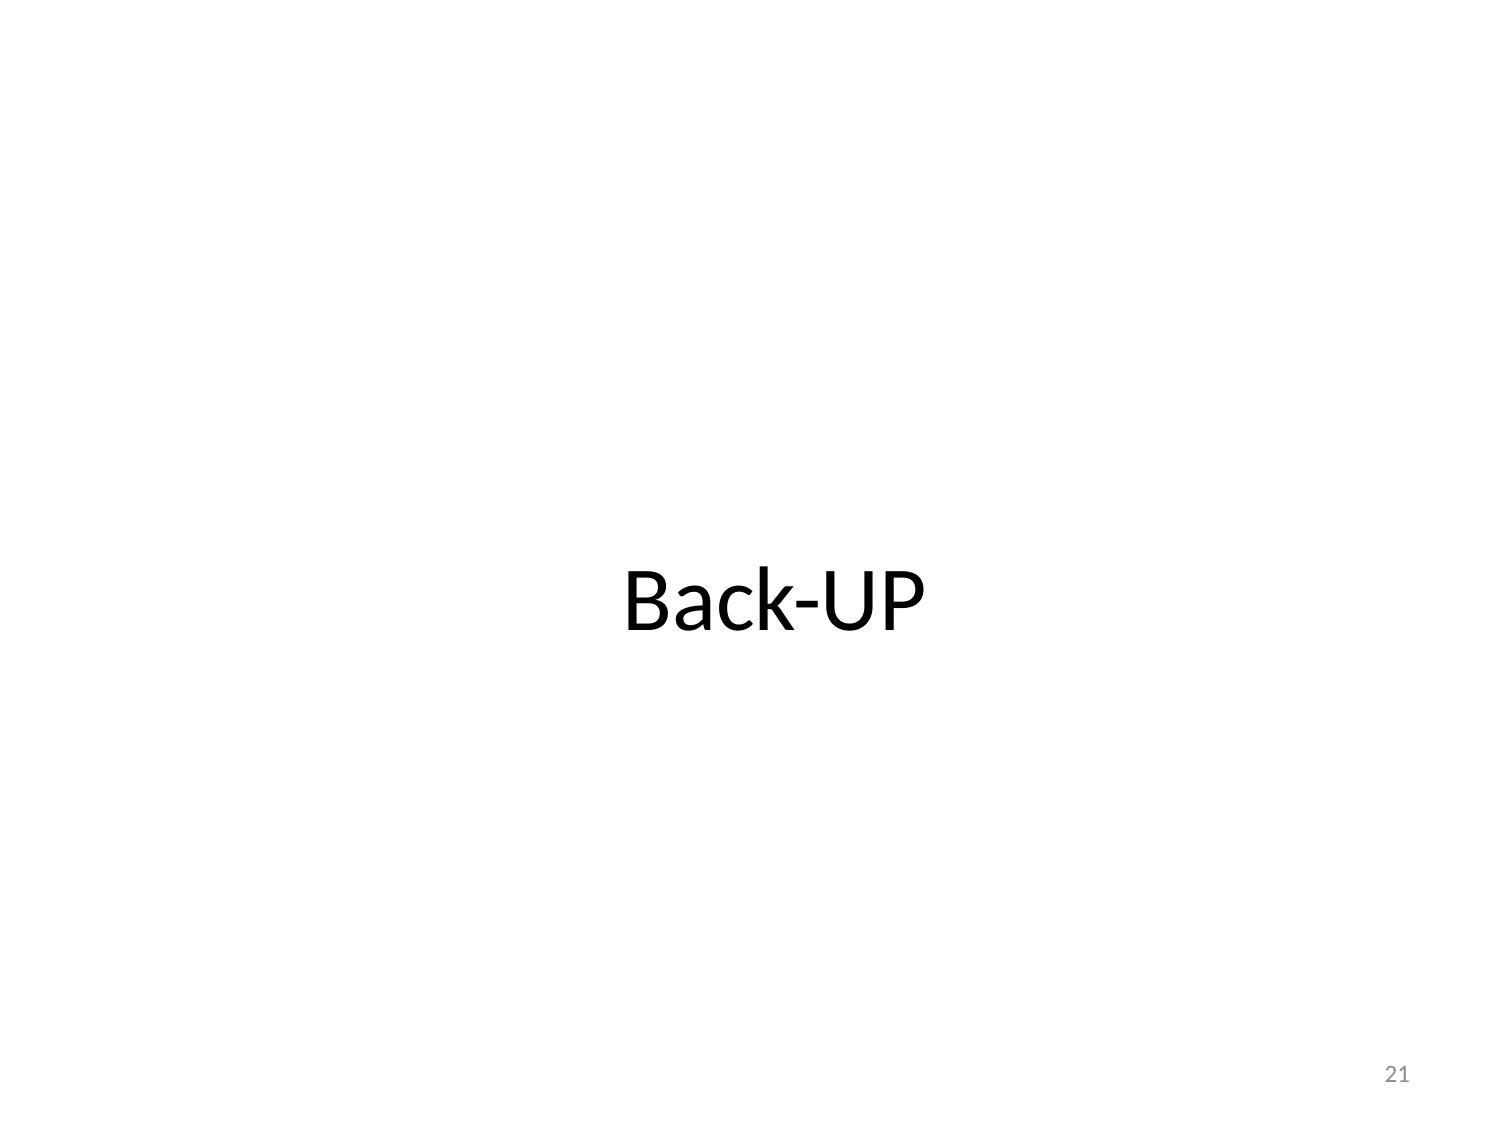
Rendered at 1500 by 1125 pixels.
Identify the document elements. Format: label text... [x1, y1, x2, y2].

title Back-UP [99, 500, 1450, 688]
slide_number 21 [1074, 1042, 1425, 1103]
